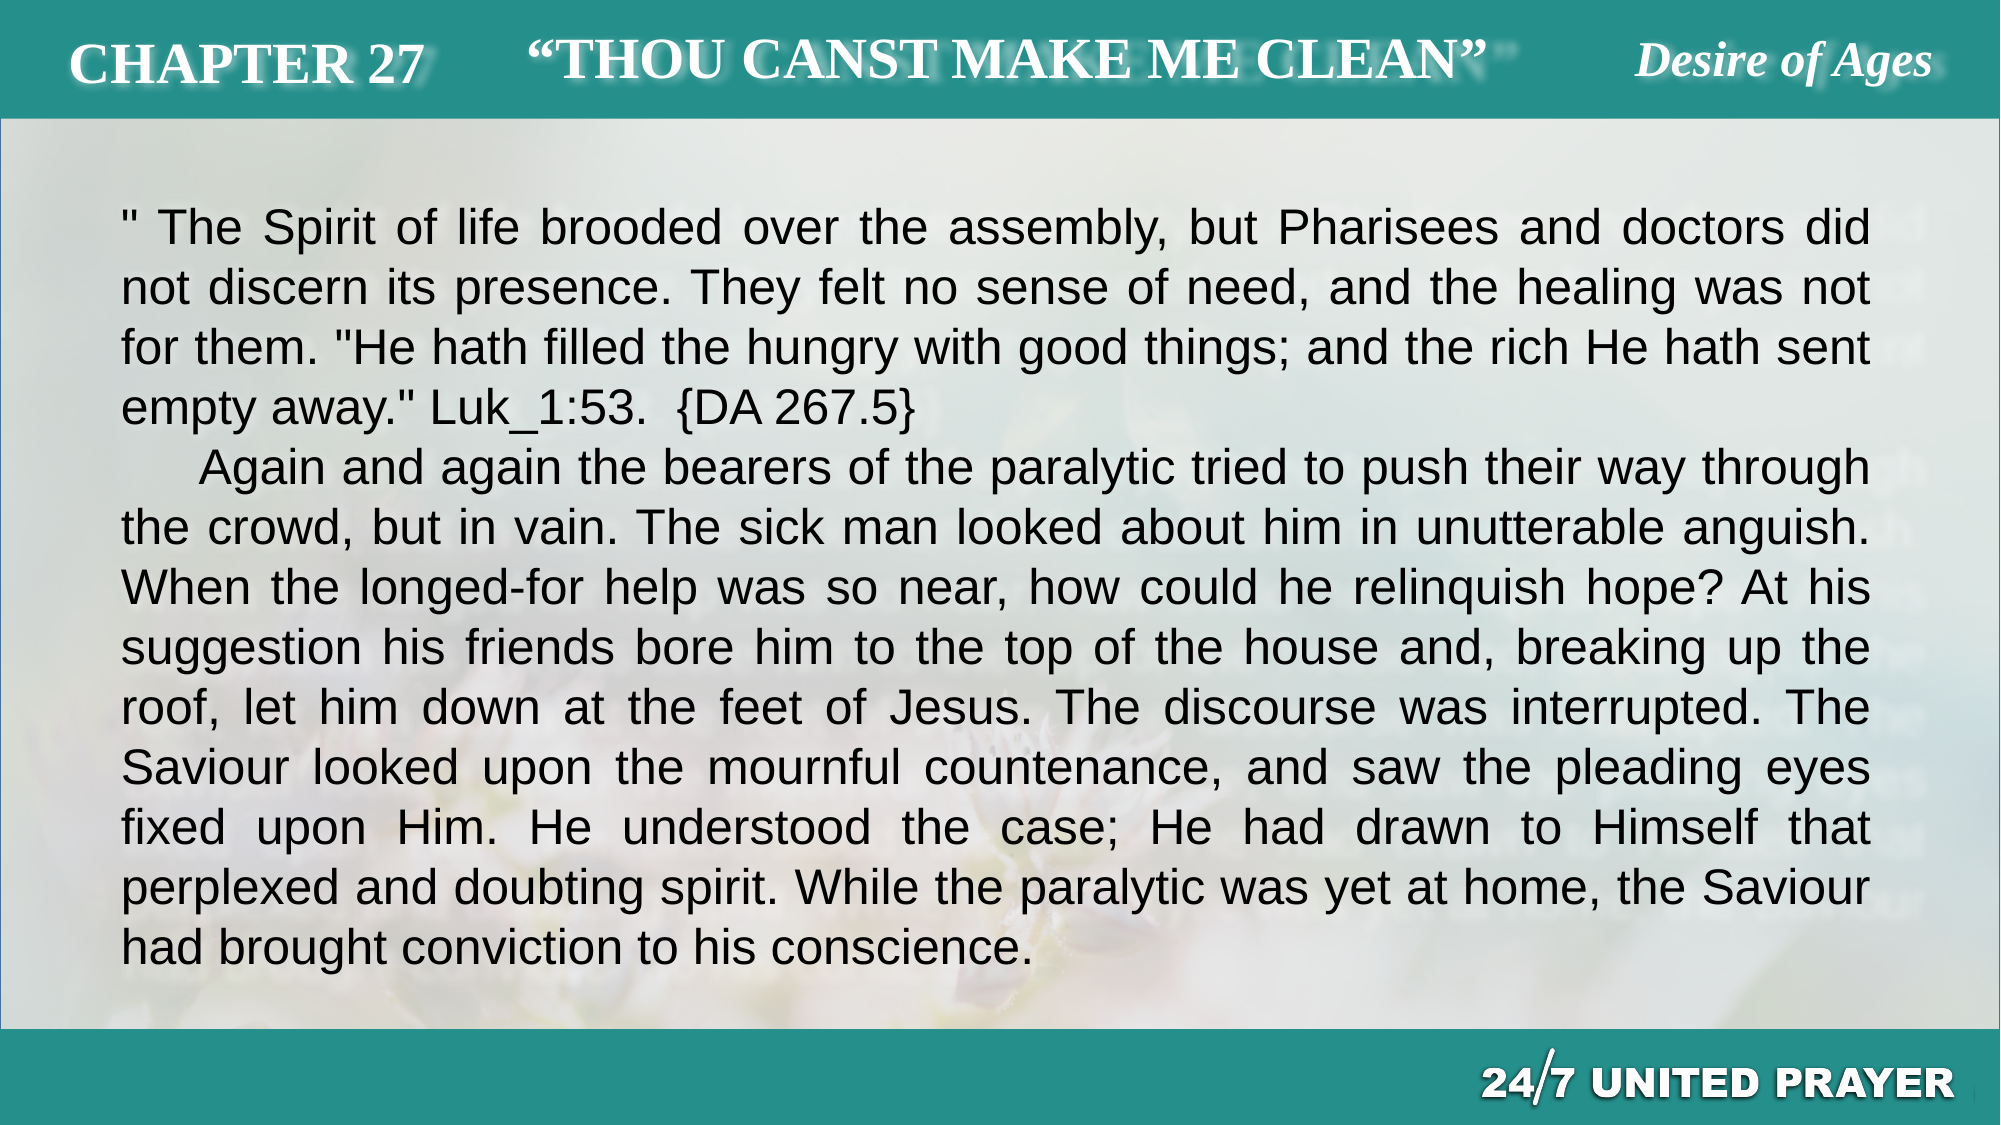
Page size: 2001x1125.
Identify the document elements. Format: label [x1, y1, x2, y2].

text_box [0, 0, 2000, 1125]
picture [1455, 1005, 1975, 1125]
text_box [435, 2, 1580, 116]
